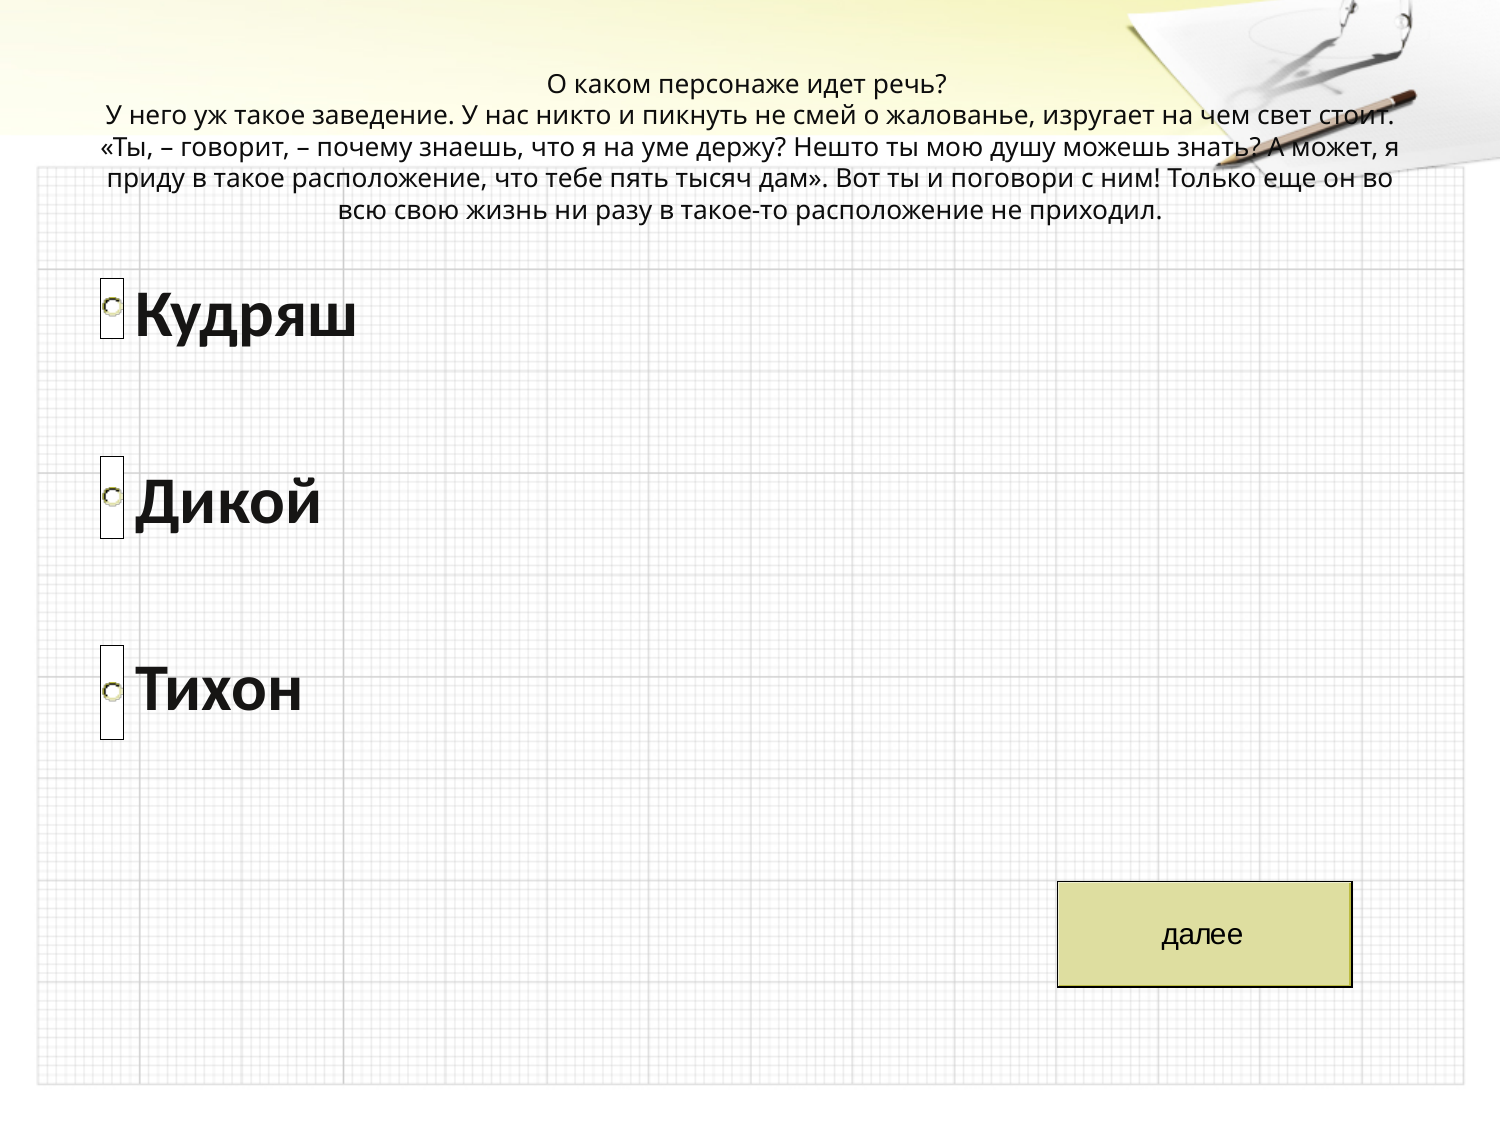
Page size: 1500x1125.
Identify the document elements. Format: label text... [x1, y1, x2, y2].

title О каком персонаже идет речь? У него уж такое заведение. У нас никто и пикнуть не смей о жалованье, изругает на чем свет стоит. «Ты, – говорит, – почему знаешь, что я на уме держу? Нешто ты мою душу можешь знать? А может, я приду в такое расположение, что тебе пять тысяч дам». Вот ты и поговори с ним! Только еще он во всю свою жизнь ни разу в такое-то расположение не приходил. [75, 23, 1425, 233]
list Кудряш Дикой Тихон [75, 262, 1425, 1005]
picture [0, 0, 1500, 1125]
